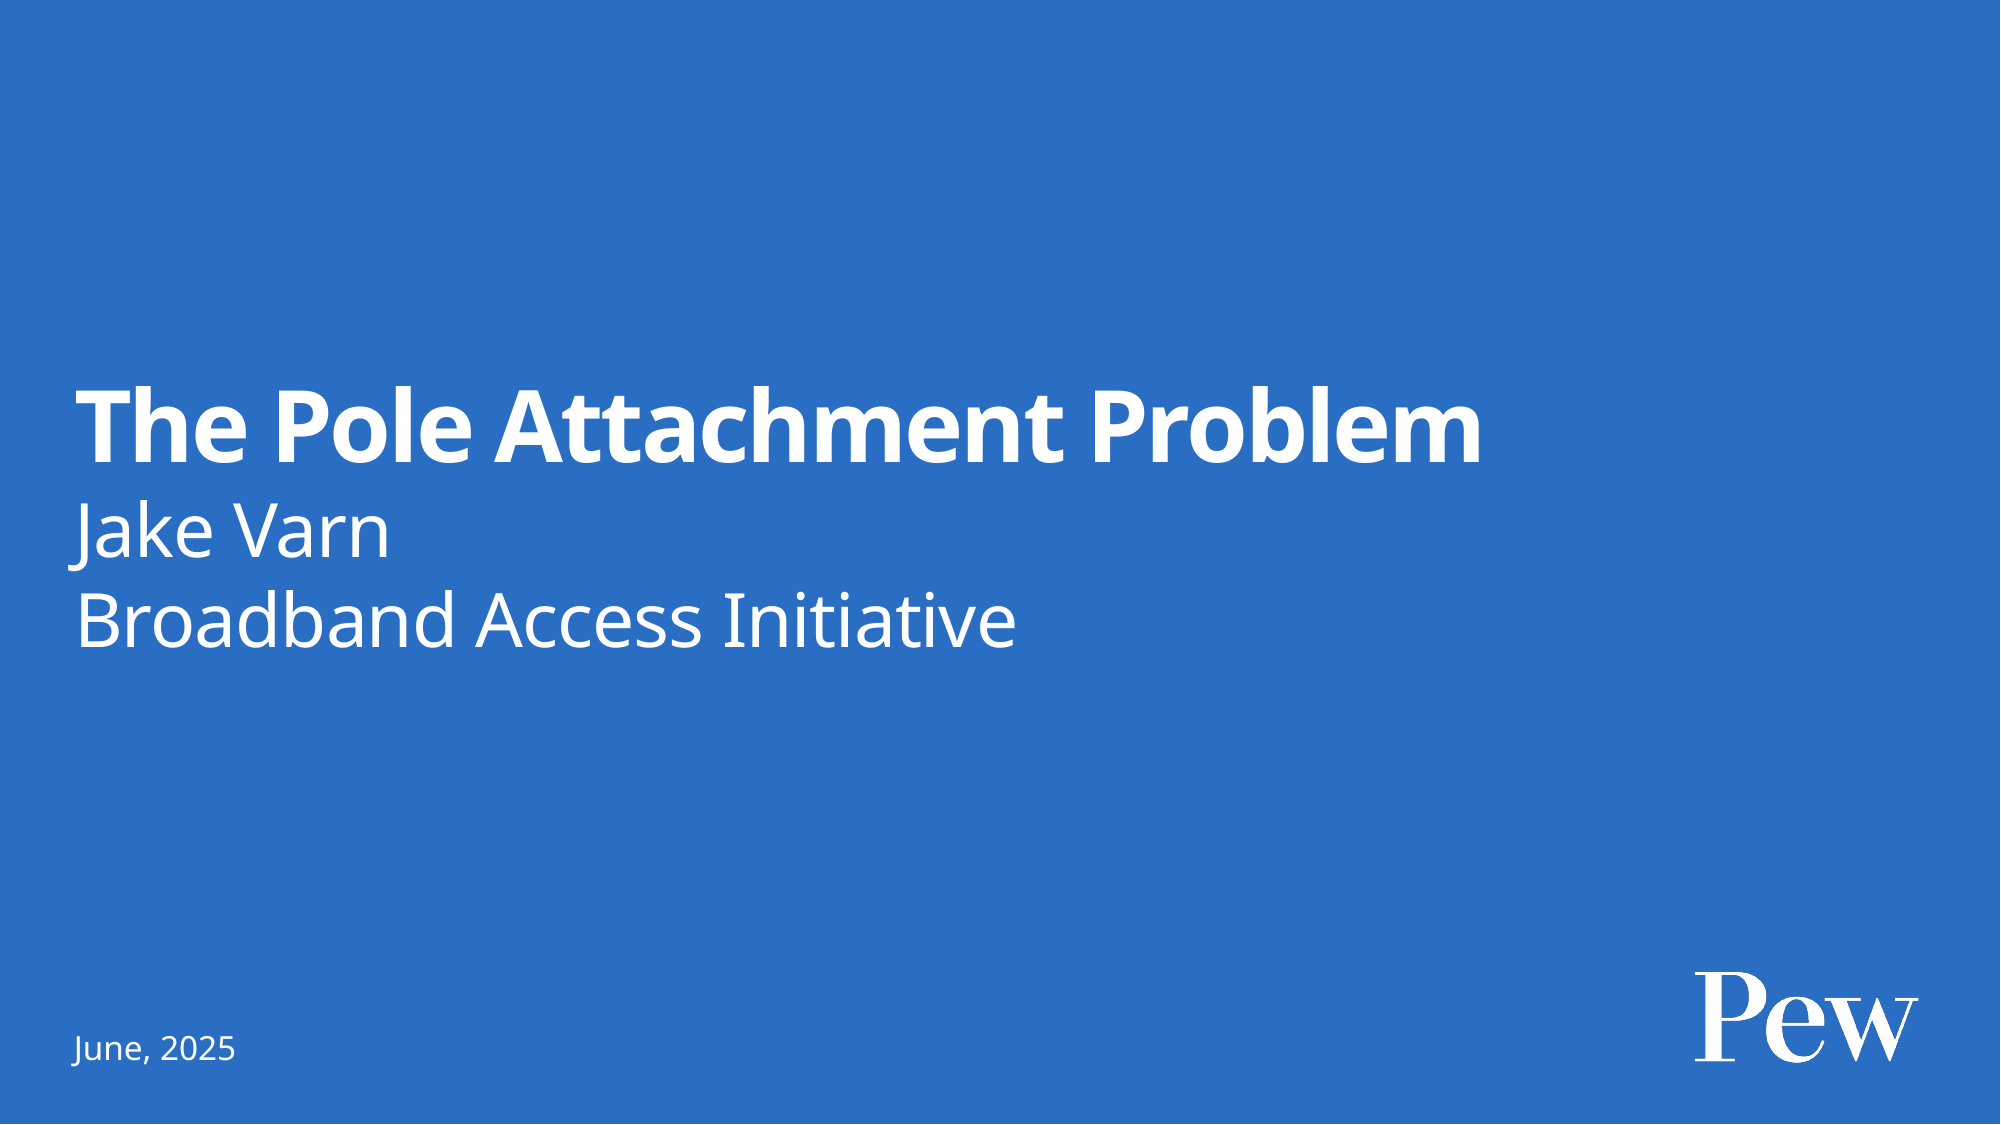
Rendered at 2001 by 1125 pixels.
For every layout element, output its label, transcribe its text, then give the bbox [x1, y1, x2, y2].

text_box June, 2025 [59, 1019, 755, 1075]
picture [0, 0, 2000, 1124]
title The Pole Attachment Problem Jake Varn Broadband Access Initiative [59, 391, 1760, 633]
